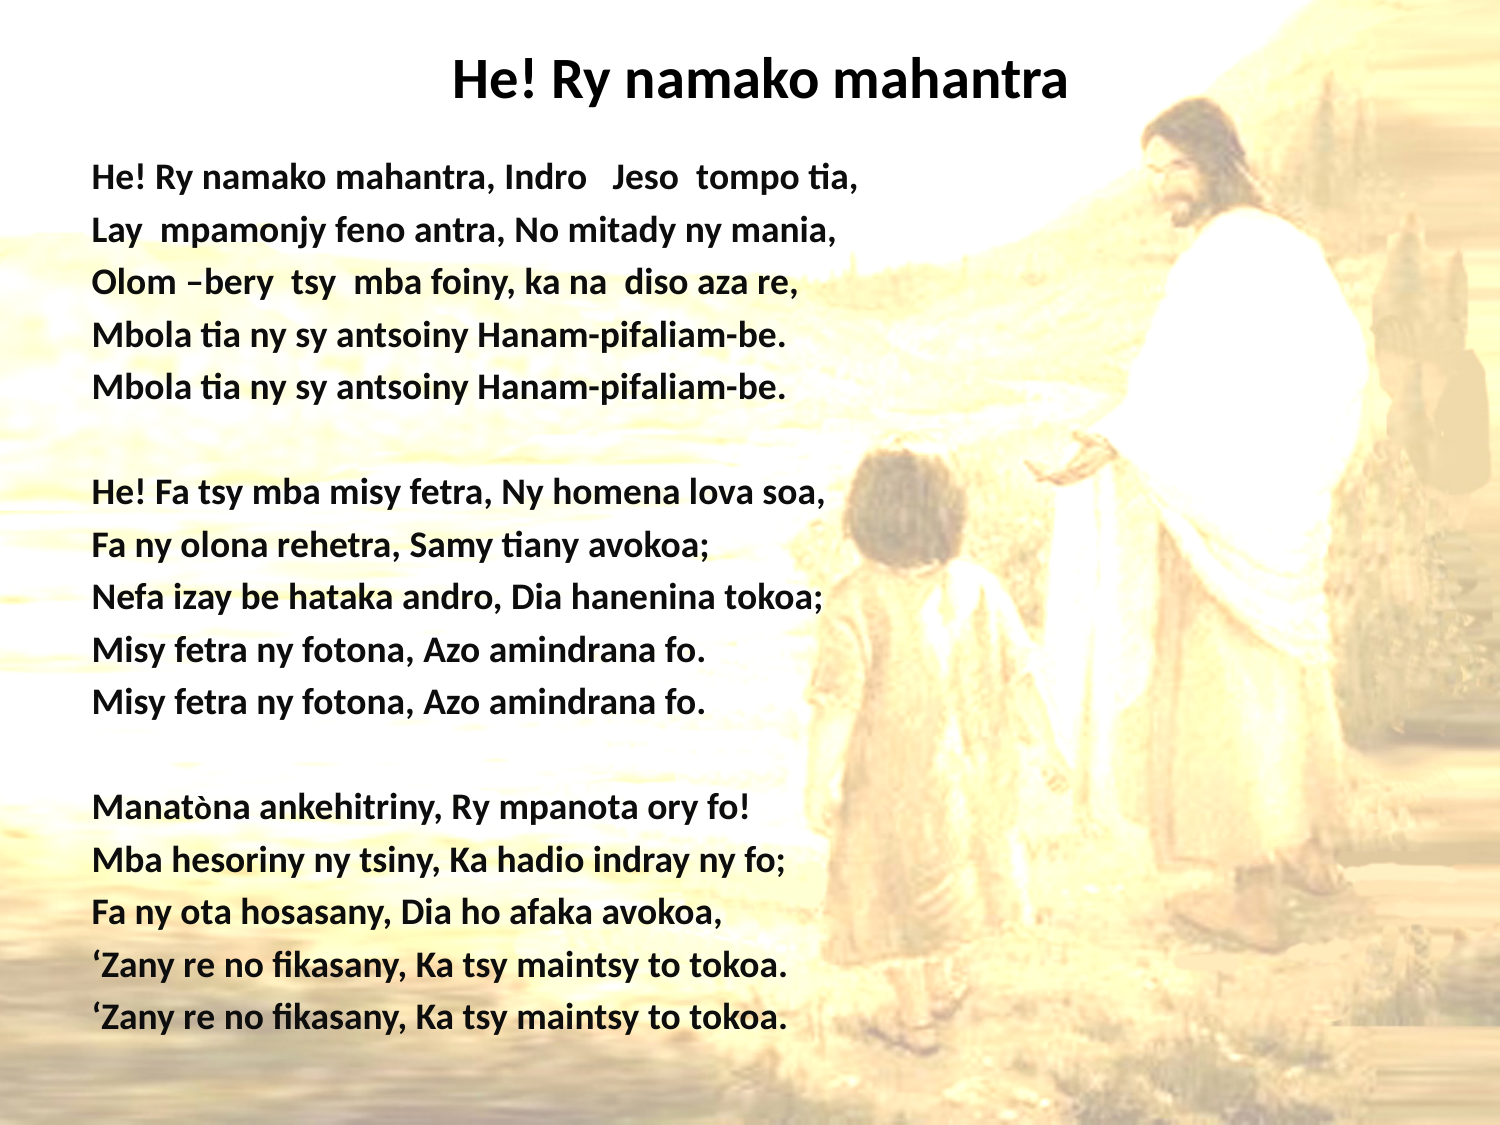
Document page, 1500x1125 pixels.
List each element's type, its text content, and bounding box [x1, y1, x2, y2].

subtitle He! Ry namako mahantra, Indro Jeso tompo tia, Lay mpamonjy feno antra, No mitady ny mania, Olom –bery tsy mba foiny, ka na diso aza re, Mbola tia ny sy antsoiny Hanam-pifaliam-be. Mbola tia ny sy antsoiny Hanam-pifaliam-be. He! Fa tsy mba misy fetra, Ny homena lova soa, Fa ny olona rehetra, Samy tiany avokoa; Nefa izay be hataka andro, Dia hanenina tokoa; Misy fetra ny fotona, Azo amindrana fo. Misy fetra ny fotona, Azo amindrana fo. Manatòna ankehitriny, Ry mpanota ory fo! Mba hesoriny ny tsiny, Ka hadio indray ny fo; Fa ny ota hosasany, Dia ho afaka avokoa, ‘Zany re no fikasany, Ka tsy maintsy to tokoa. ‘Zany re no fikasany, Ka tsy maintsy to tokoa. [76, 144, 963, 1071]
title He! Ry namako mahantra [301, 30, 1223, 119]
